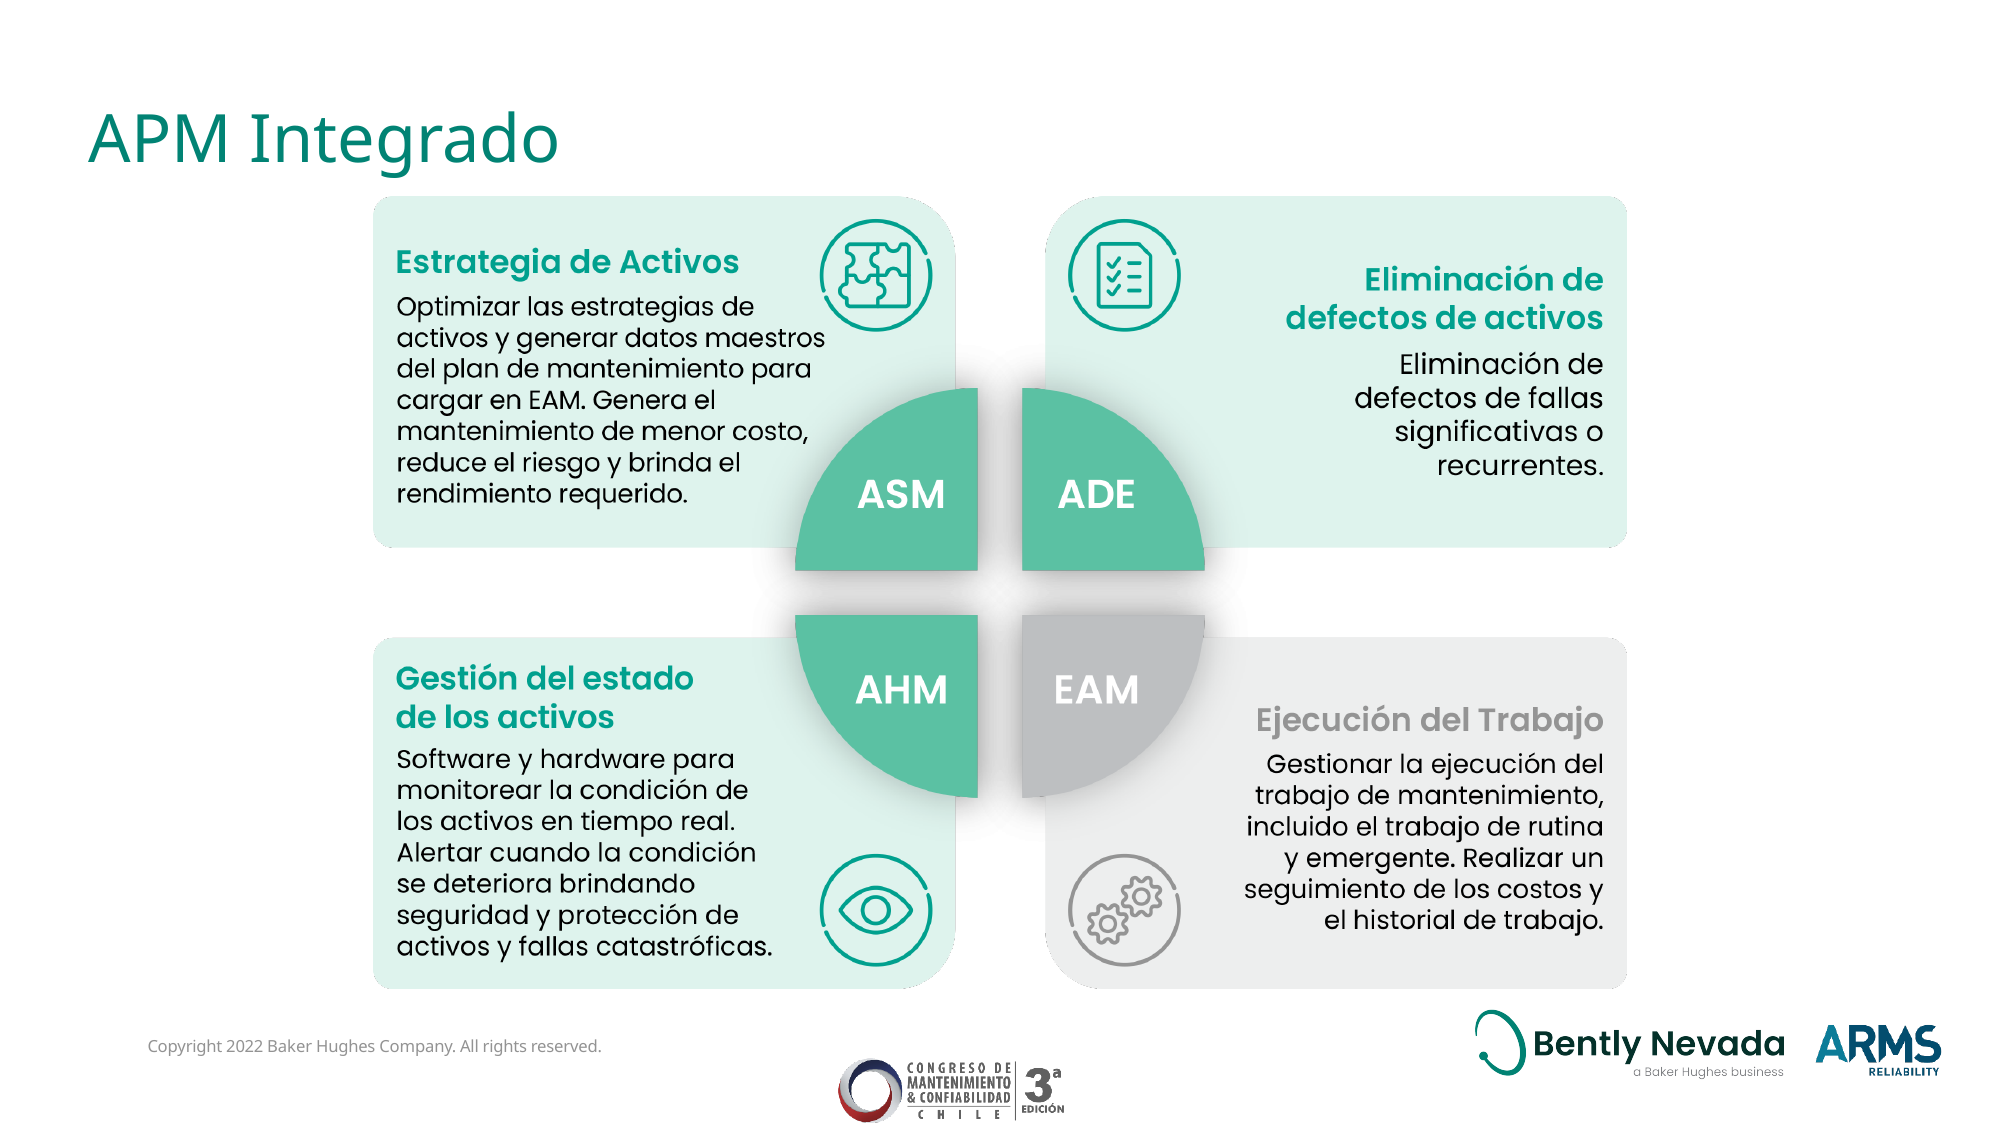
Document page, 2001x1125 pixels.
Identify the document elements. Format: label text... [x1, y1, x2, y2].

picture [372, 196, 1808, 1100]
picture [1812, 1020, 1944, 1080]
footer Copyright 2022 Baker Hughes Company. All rights reserved. [147, 1033, 1423, 1059]
picture [838, 1059, 1064, 1123]
title APM Integrado [88, 103, 1912, 178]
